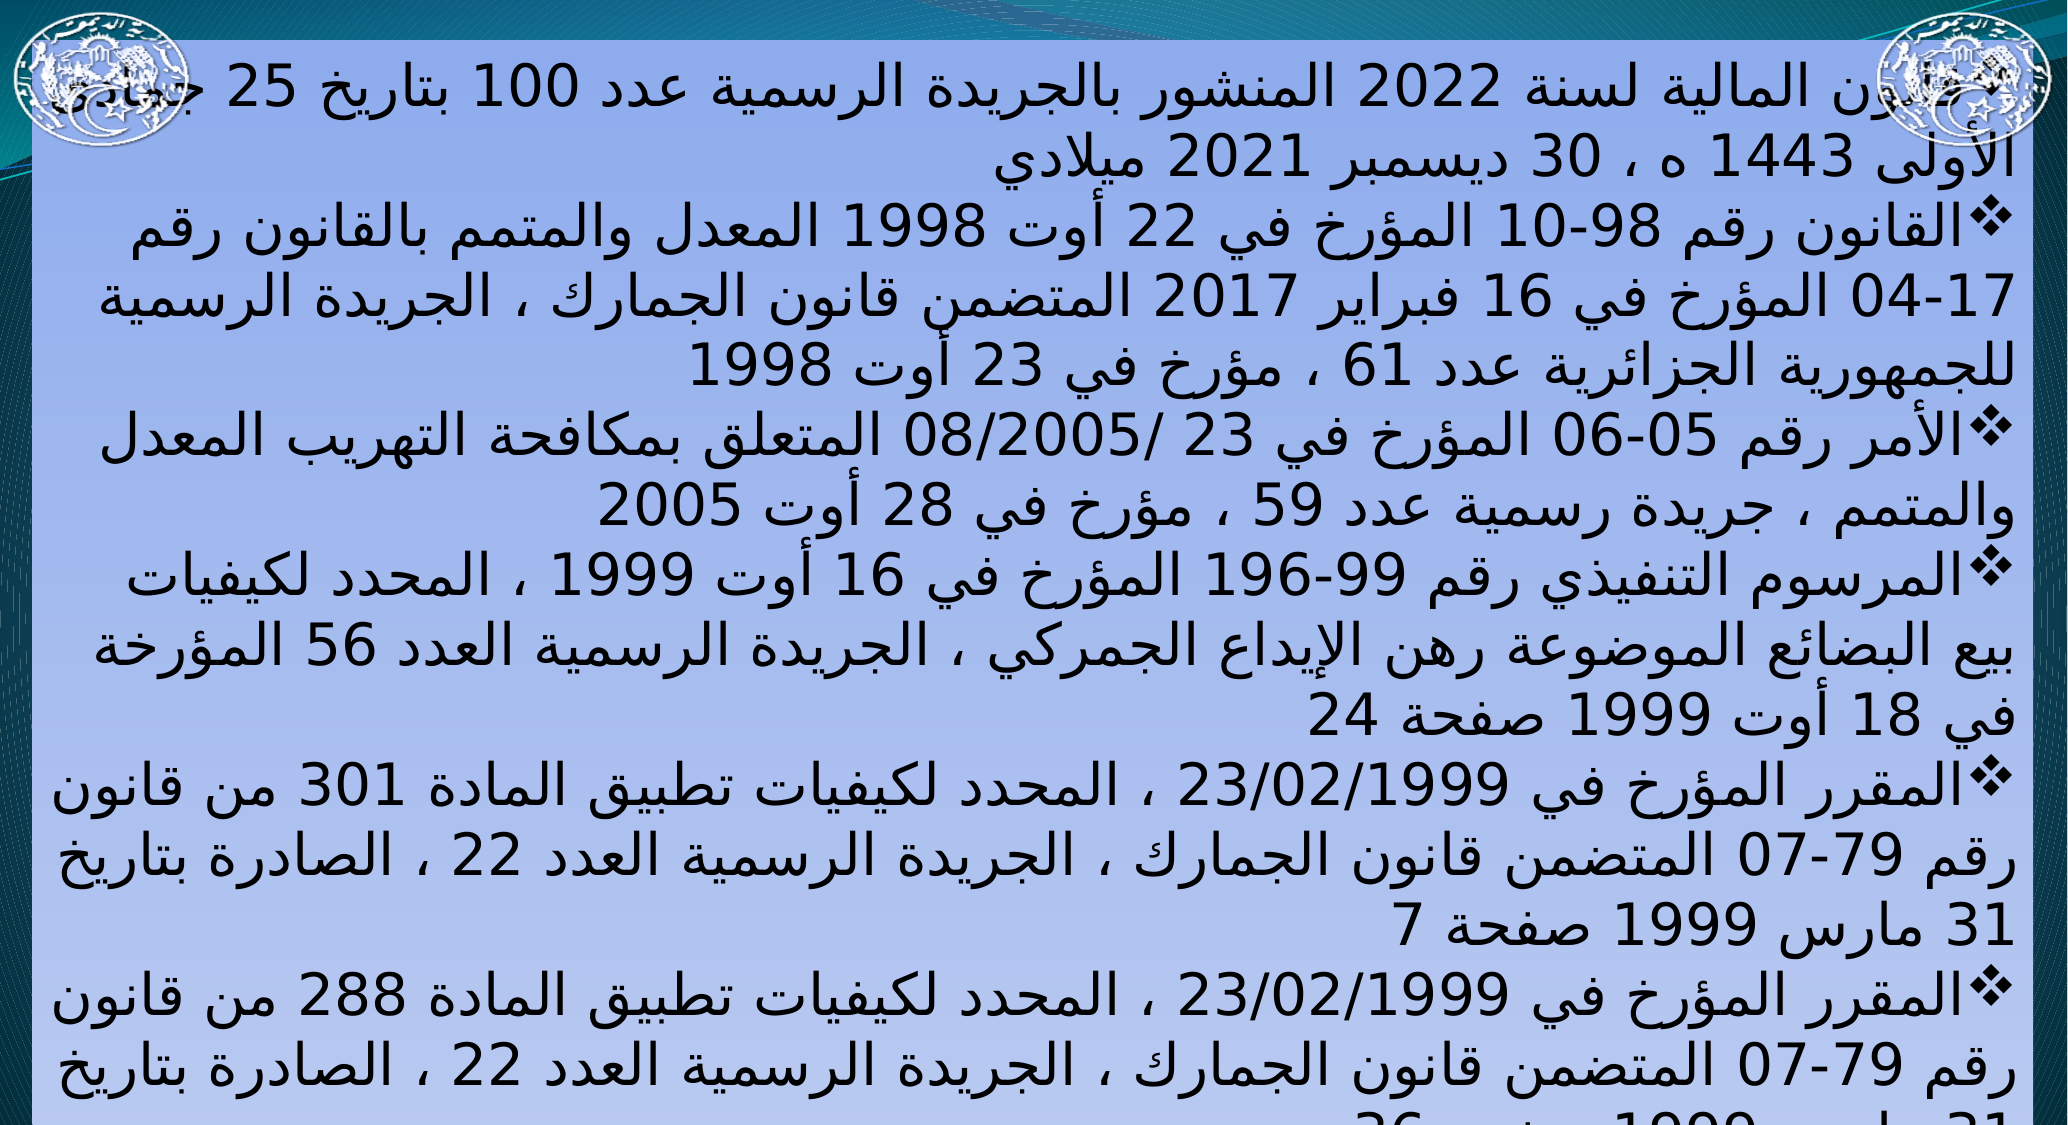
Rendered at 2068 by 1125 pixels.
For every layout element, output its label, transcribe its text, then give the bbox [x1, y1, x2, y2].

picture [1865, 0, 2066, 165]
picture [2046, 29, 2066, 33]
text_box قانون المالية لسنة 2022 المنشور بالجريدة الرسمية عدد 100 بتاريخ 25 جمادى الأولى 1443 ه ، 30 ديسمبر 2021 ميلادي القانون رقم 98-10 المؤرخ في 22 أوت 1998 المعدل والمتمم بالقانون رقم 17-04 المؤرخ في 16 فبراير 2017 المتضمن قانون الجمارك ، الجريدة الرسمية للجمهورية الجزائرية عدد 61 ، مؤرخ في 23 أوت 1998 الأمر رقم 05-06 المؤرخ في 23 /08/2005 المتعلق بمكافحة التهريب المعدل والمتمم ، جريدة رسمية عدد 59 ، مؤرخ في 28 أوت 2005 المرسوم التنفيذي رقم 99-196 المؤرخ في 16 أوت 1999 ، المحدد لكيفيات بيع البضائع الموضوعة رهن الإيداع الجمركي ، الجريدة الرسمية العدد 56 المؤرخة في 18 أوت 1999 صفحة 24 المقرر المؤرخ في 23/02/1999 ، المحدد لكيفيات تطبيق المادة 301 من قانون رقم 79-07 المتضمن قانون الجمارك ، الجريدة الرسمية العدد 22 ، الصادرة بتاريخ 31 مارس 1999 صفحة 7 المقرر المؤرخ في 23/02/1999 ، المحدد لكيفيات تطبيق المادة 288 من قانون رقم 79-07 المتضمن قانون الجمارك ، الجريدة الرسمية العدد 22 ، الصادرة بتاريخ 31 مارس 1999 صفحة 36 [30, 38, 2035, 1125]
picture [2, 12, 202, 165]
